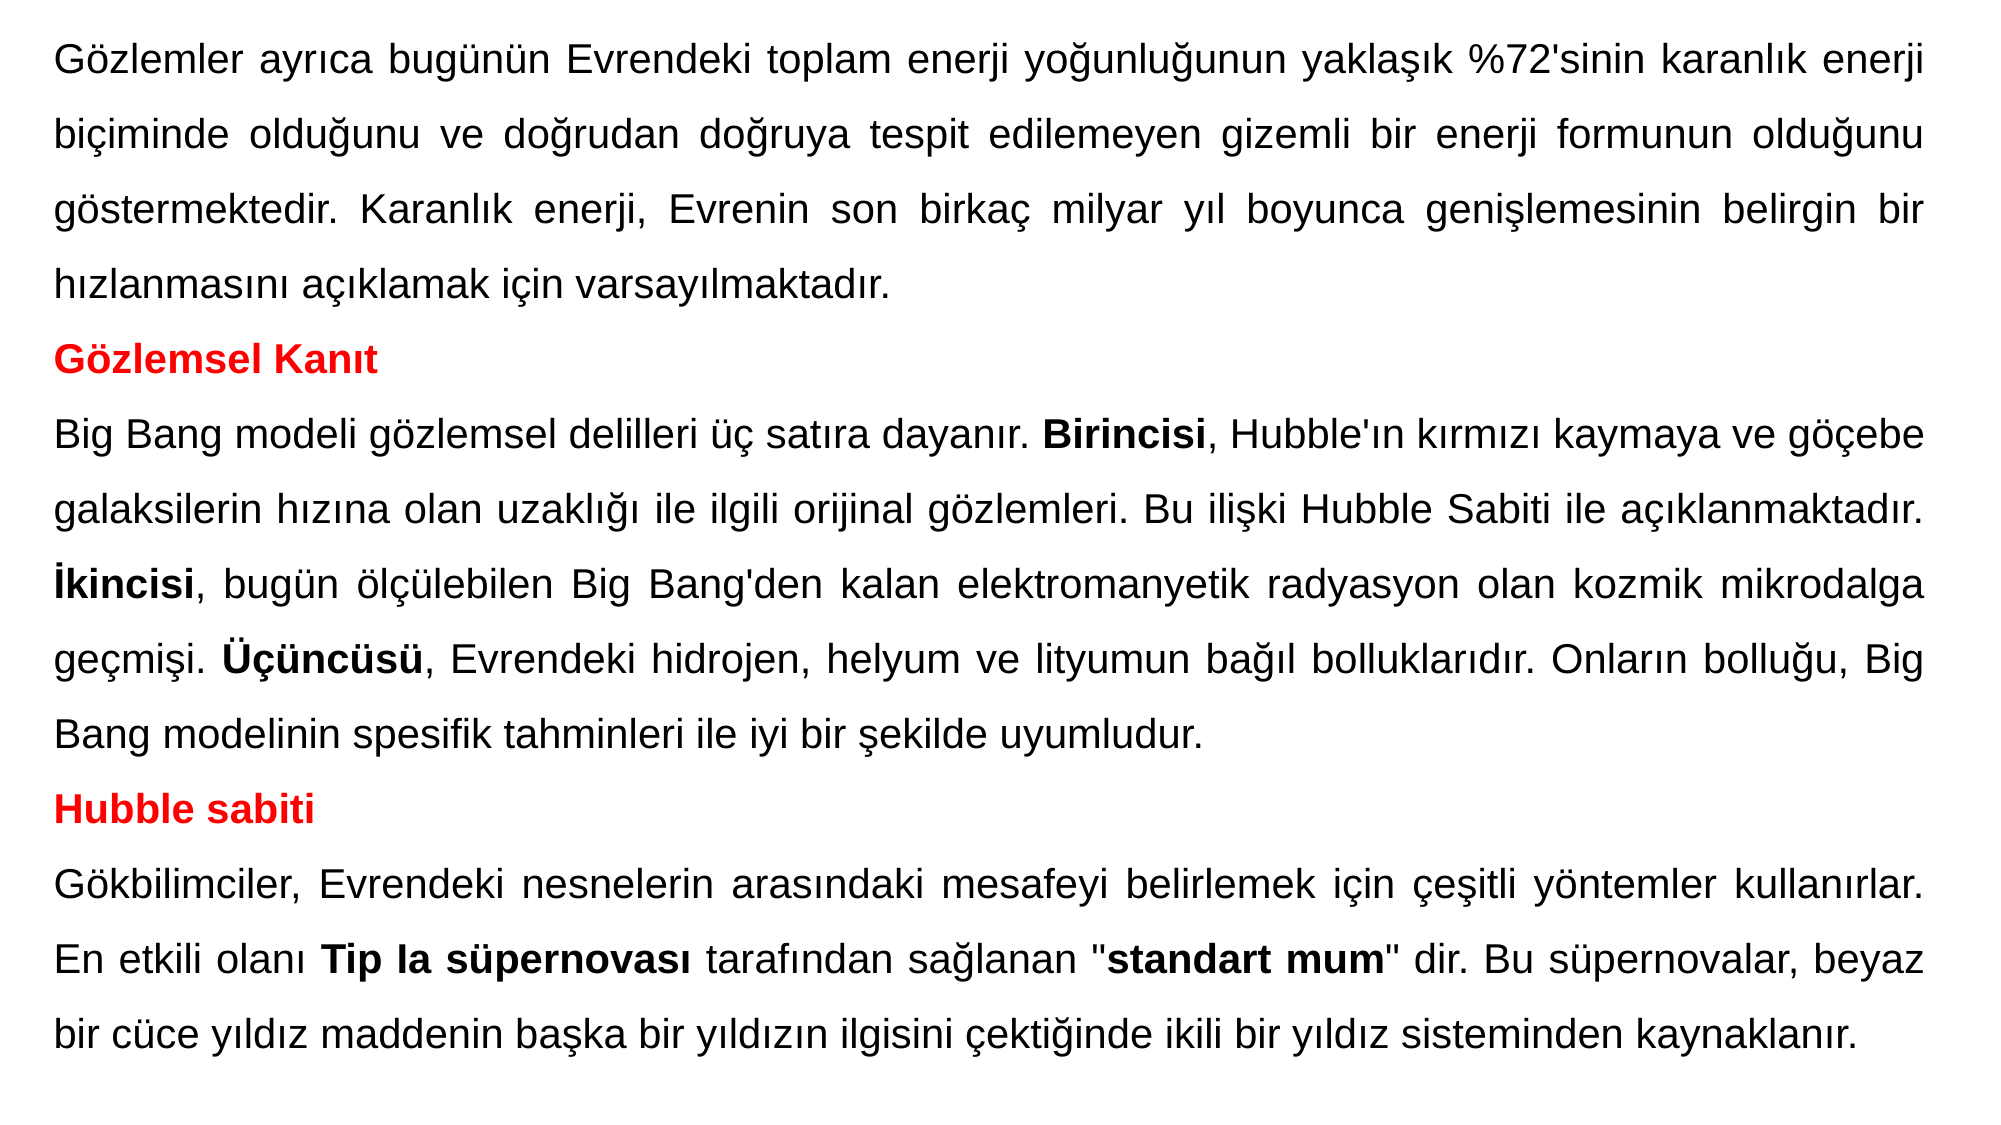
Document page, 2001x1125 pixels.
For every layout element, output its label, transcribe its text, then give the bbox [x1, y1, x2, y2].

text_box Gözlemler ayrıca bugünün Evrendeki toplam enerji yoğunluğunun yaklaşık %72'sinin karanlık enerji biçiminde olduğunu ve doğrudan doğruya tespit edilemeyen gizemli bir enerji formunun olduğunu göstermektedir. Karanlık enerji, Evrenin son birkaç milyar yıl boyunca genişlemesinin belirgin bir hızlanmasını açıklamak için varsayılmaktadır. Gözlemsel Kanıt Big Bang modeli gözlemsel delilleri üç satıra dayanır. Birincisi, Hubble'ın kırmızı kaymaya ve göçebe galaksilerin hızına olan uzaklığı ile ilgili orijinal gözlemleri. Bu ilişki Hubble Sabiti ile açıklanmaktadır. İkincisi, bugün ölçülebilen Big Bang'den kalan elektromanyetik radyasyon olan kozmik mikrodalga geçmişi. Üçüncüsü, Evrendeki hidrojen, helyum ve lityumun bağıl bolluklarıdır. Onların bolluğu, Big Bang modelinin spesifik tahminleri ile iyi bir şekilde uyumludur. Hubble sabiti Gökbilimciler, Evrendeki nesnelerin arasındaki mesafeyi belirlemek için çeşitli yöntemler kullanırlar. En etkili olanı Tip Ia süpernovası tarafından sağlanan "standart mum" dir. Bu süpernovalar, beyaz bir cüce yıldız maddenin başka bir yıldızın ilgisini çektiğinde ikili bir yıldız sisteminden kaynaklanır. [38, 0, 1941, 1065]
